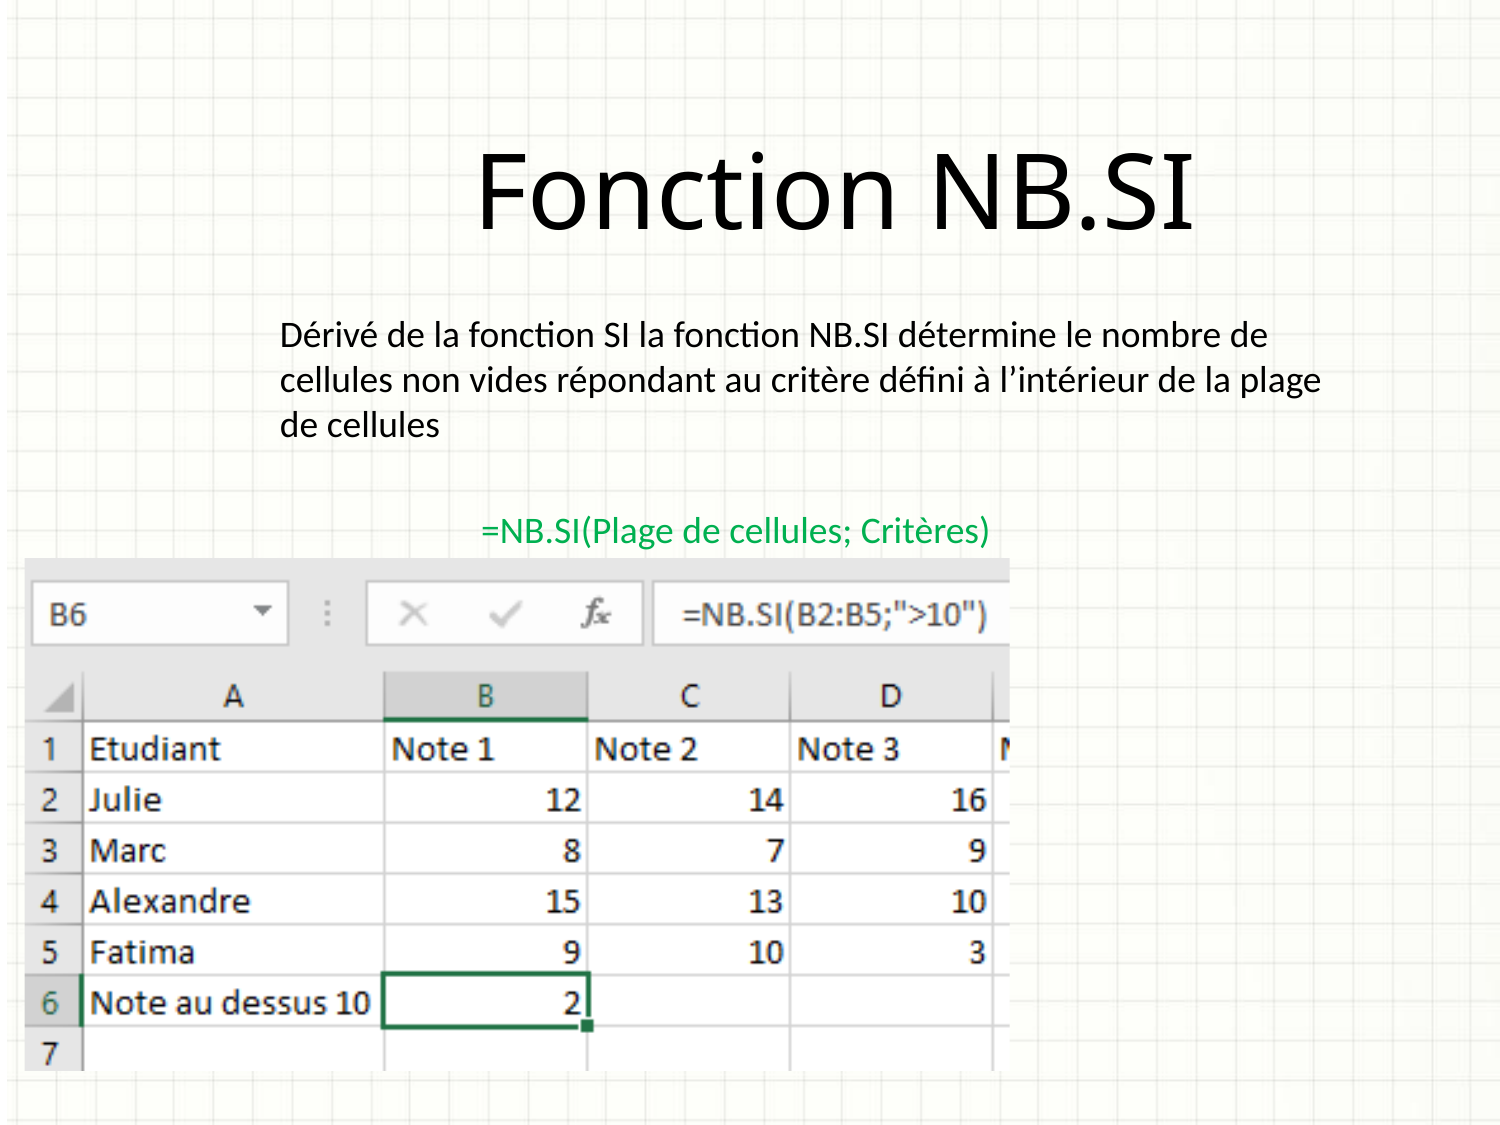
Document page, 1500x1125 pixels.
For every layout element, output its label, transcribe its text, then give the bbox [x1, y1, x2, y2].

picture [7, 0, 1500, 1125]
text_box =NB.SI(Plage de cellules; Critères) [466, 498, 1013, 559]
text_box Fonction NB.SI [218, 117, 1452, 259]
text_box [24, 558, 1010, 1071]
text_box Dérivé de la fonction SI la fonction NB.SI détermine le nombre de cellules non vides répondant au critère défini à l’intérieur de la plage de cellules [265, 302, 1365, 453]
